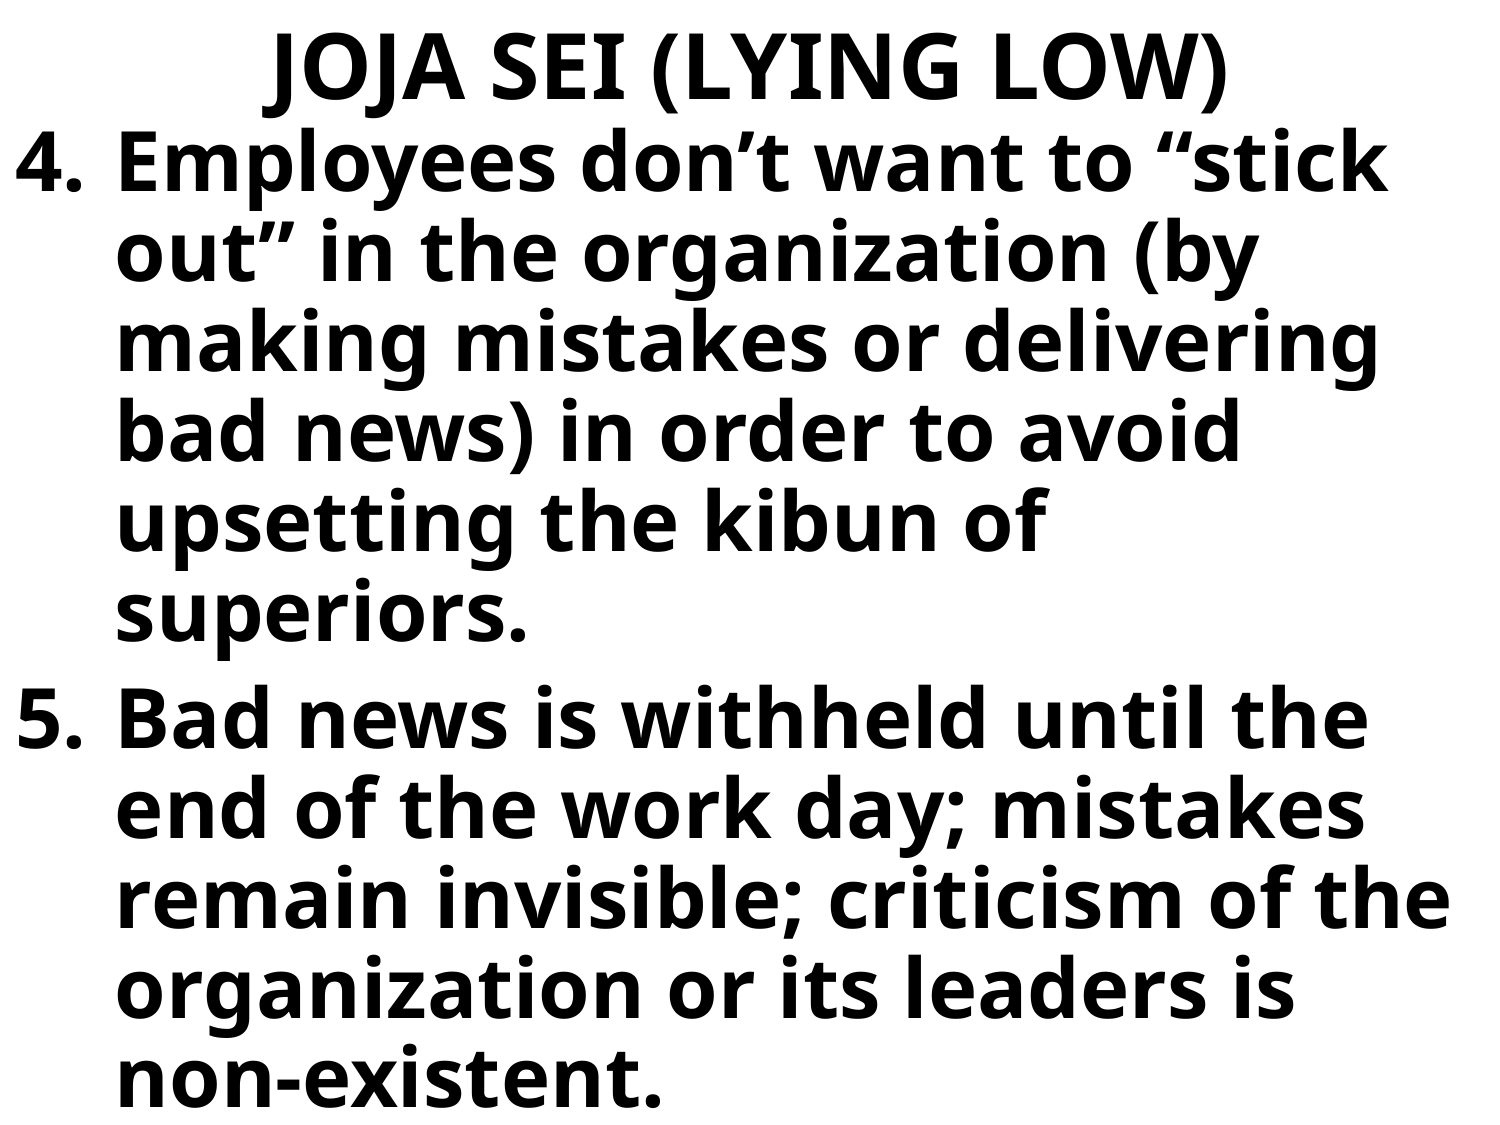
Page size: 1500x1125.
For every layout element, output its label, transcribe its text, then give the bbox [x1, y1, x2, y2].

subtitle Employees don’t want to “stick out” in the organization (by making mistakes or delivering bad news) in order to avoid upsetting the kibun of superiors. Bad news is withheld until the end of the work day; mistakes remain invisible; criticism of the organization or its leaders is non-existent. [0, 112, 1500, 1125]
title JOJA SEI (LYING LOW) [0, 0, 1500, 112]
